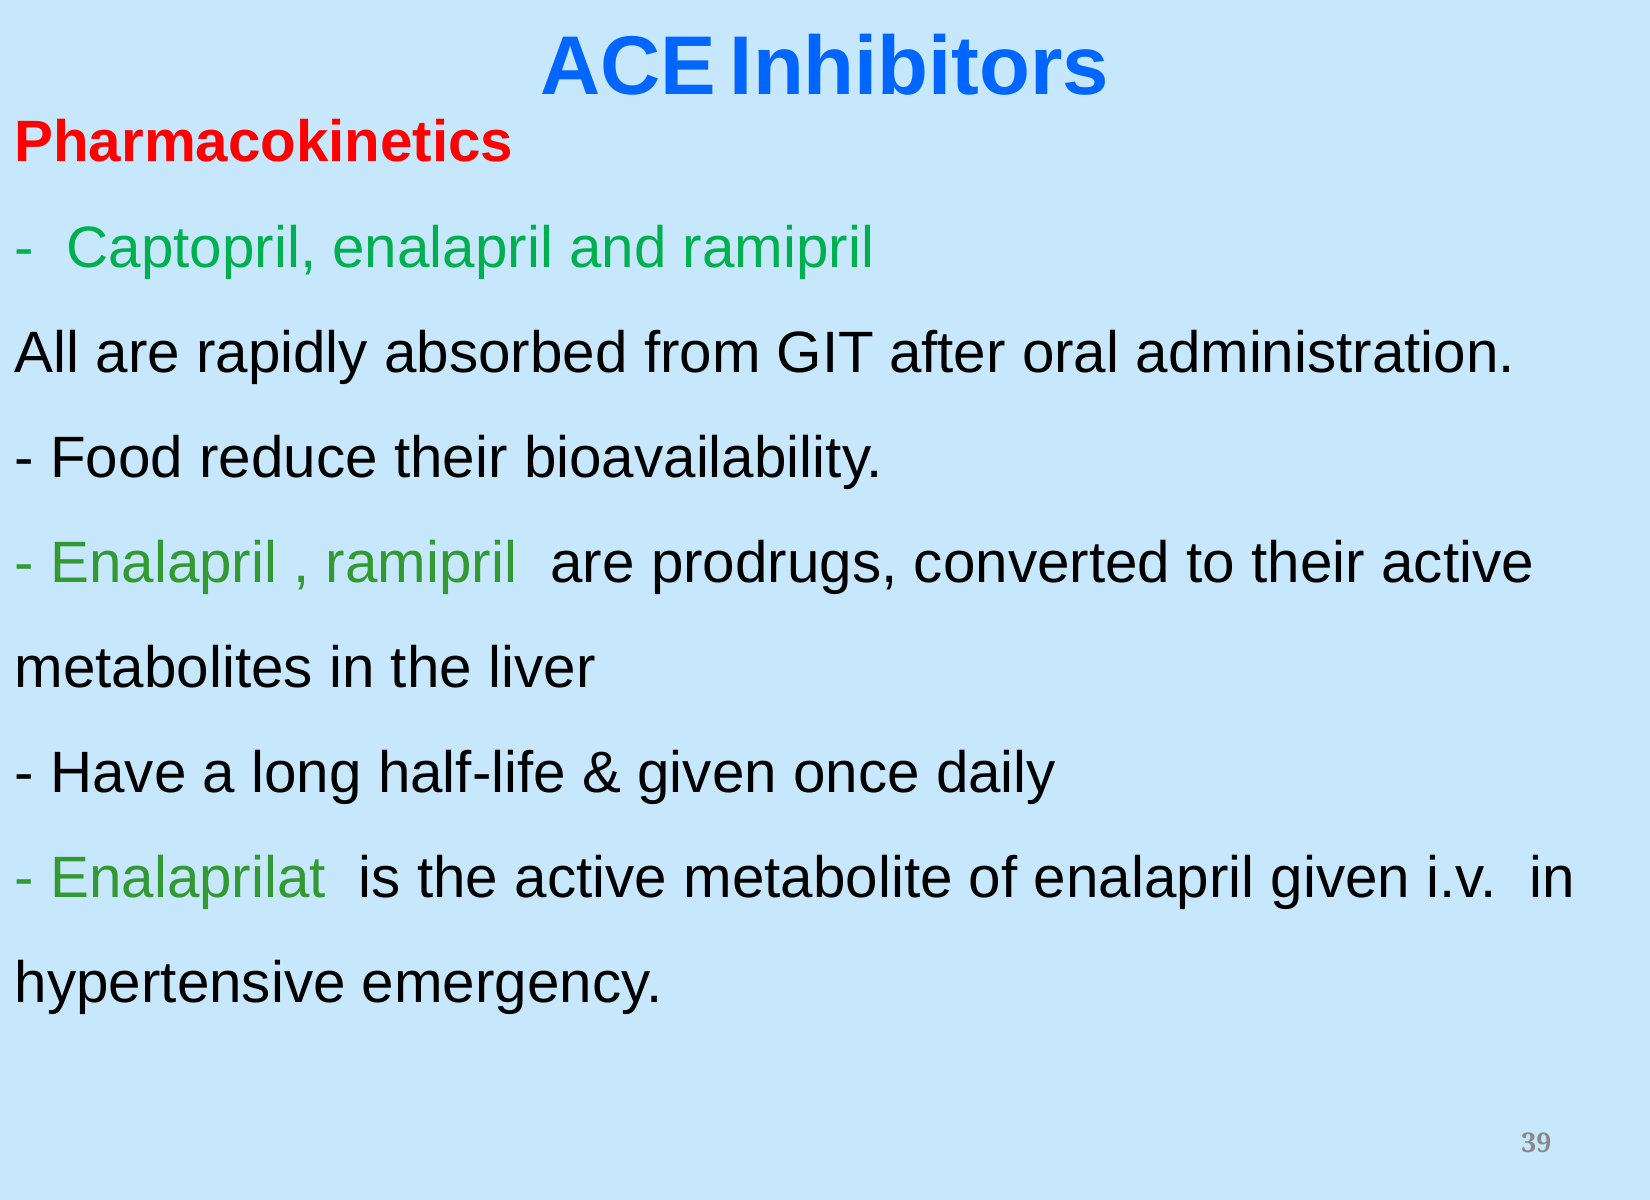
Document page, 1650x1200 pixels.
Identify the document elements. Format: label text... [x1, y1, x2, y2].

text_box ACE Inhibitors Pharmacokinetics - Captopril, enalapril and ramipril All are rapidly absorbed from GIT after oral administration. - Food reduce their bioavailability. - Enalapril , ramipril are prodrugs, converted to their active metabolites in the liver - Have a long half-life & given once daily - Enalaprilat is the active metabolite of enalapril given i.v. in hypertensive emergency. [0, 3, 1650, 1200]
